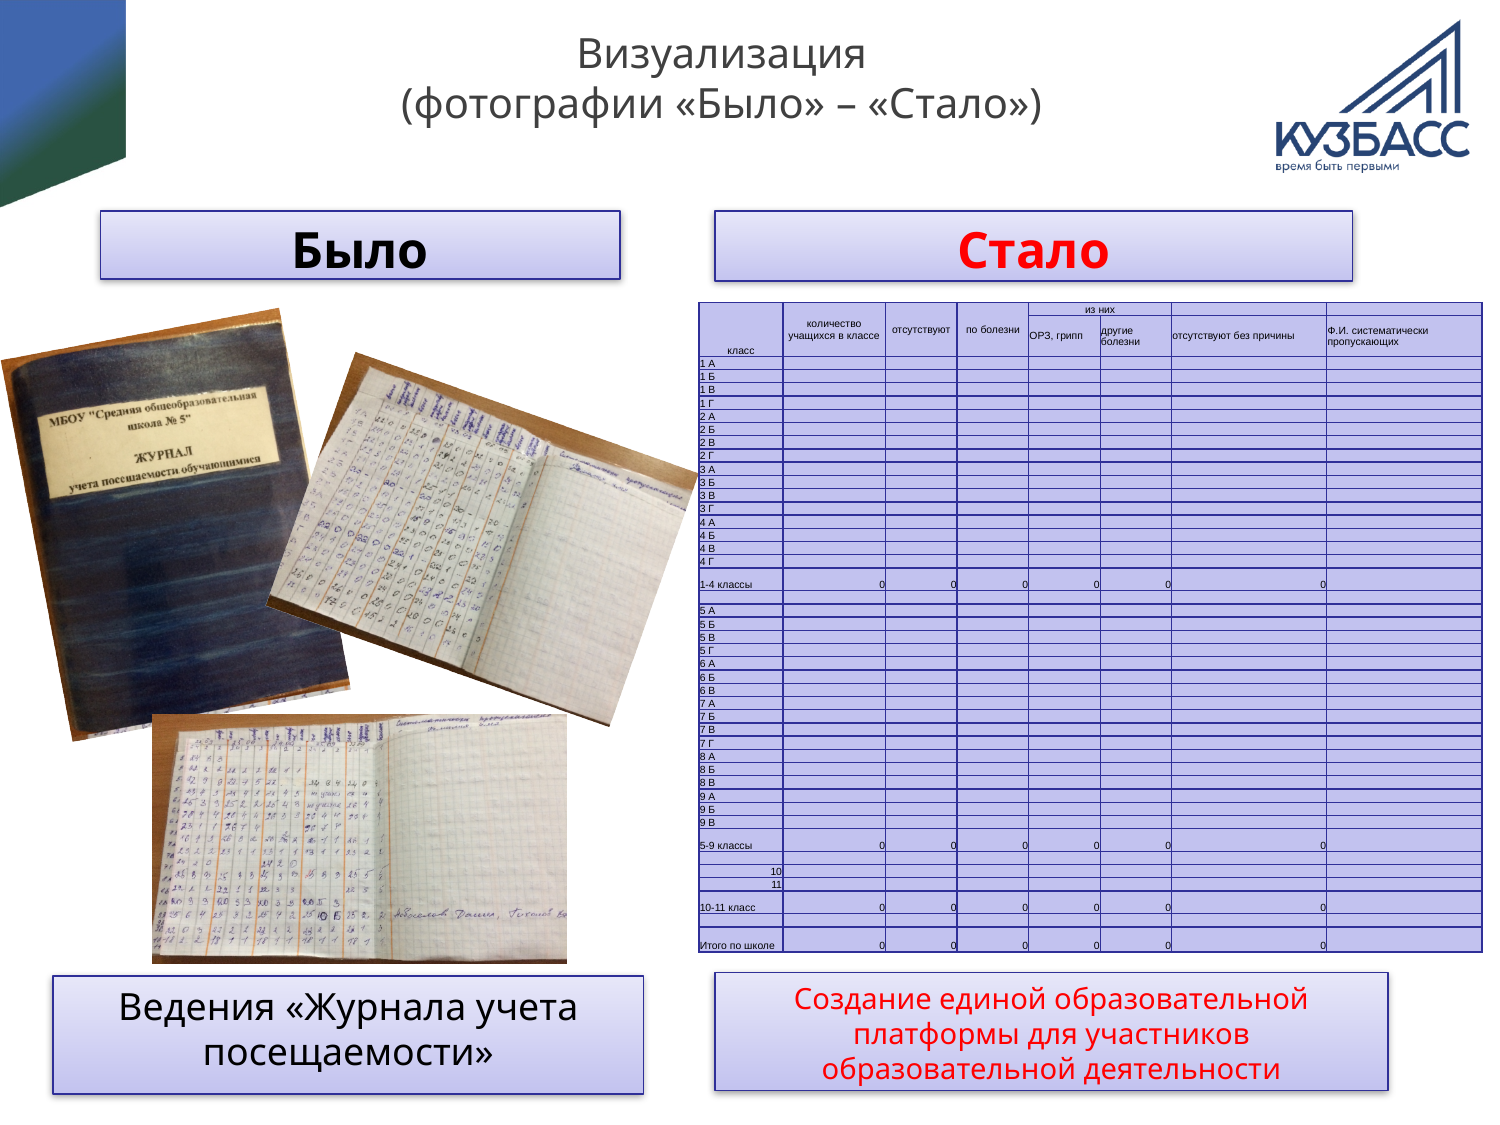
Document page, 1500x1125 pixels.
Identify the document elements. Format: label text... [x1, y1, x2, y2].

table_cell [784, 423, 885, 435]
table_cell [958, 724, 1028, 735]
table_cell [958, 591, 1028, 603]
table_cell 7 В [700, 724, 782, 735]
table_cell [958, 684, 1028, 696]
table_cell [1327, 829, 1481, 851]
table_cell [1101, 450, 1171, 461]
table_cell [1029, 852, 1100, 864]
table_cell [886, 790, 956, 802]
table_cell [1172, 852, 1326, 864]
table_cell [1101, 591, 1171, 603]
table_cell [886, 516, 956, 528]
table_cell [958, 671, 1028, 683]
table_cell [1327, 878, 1481, 890]
table_cell [1101, 737, 1171, 749]
table_cell [1101, 803, 1171, 815]
table_cell [1029, 724, 1100, 735]
table_cell [784, 529, 885, 541]
table_cell [1029, 737, 1100, 749]
table_cell 0 [784, 569, 885, 590]
table_cell [1172, 410, 1326, 422]
table_cell [958, 529, 1028, 541]
table_cell 1 Б [700, 370, 782, 382]
table_cell [1327, 865, 1481, 877]
table_cell [1029, 684, 1100, 696]
table_cell [1327, 852, 1481, 864]
table_cell [886, 631, 956, 643]
table_cell [958, 397, 1028, 409]
table_cell [1172, 644, 1326, 656]
table_cell [958, 790, 1028, 802]
table_cell [784, 357, 885, 369]
table_cell [1101, 914, 1171, 926]
table_header количество учащихся в классе [784, 303, 885, 356]
table_cell [1172, 750, 1326, 762]
table_cell 0 [1029, 829, 1100, 851]
table_cell [1101, 529, 1171, 541]
table_cell [886, 618, 956, 630]
table_cell [1101, 657, 1171, 669]
table_cell [958, 436, 1028, 448]
table_cell [1101, 852, 1171, 864]
table_cell [1029, 763, 1100, 775]
table_cell [1172, 476, 1326, 488]
table_cell [886, 776, 956, 788]
table_cell [1172, 529, 1326, 541]
table_cell [958, 816, 1028, 828]
table_cell [1327, 710, 1481, 722]
table_cell [1101, 436, 1171, 448]
table_cell [1172, 555, 1326, 567]
table_cell [886, 816, 956, 828]
table_cell [1172, 542, 1326, 554]
table_cell [958, 542, 1028, 554]
table_cell [958, 476, 1028, 488]
table_cell [886, 852, 956, 864]
table_cell [784, 631, 885, 643]
table_header [1327, 303, 1481, 315]
table_cell [886, 644, 956, 656]
table_cell [1029, 776, 1100, 788]
table_cell 7 А [700, 697, 782, 709]
table_cell [1172, 684, 1326, 696]
table_header по болезни [958, 303, 1028, 356]
table_cell 4 В [700, 542, 782, 554]
table_cell Ф.И. систематически пропускающих [1327, 316, 1481, 356]
table_cell 3 Б [700, 476, 782, 488]
table_cell [784, 776, 885, 788]
table_cell [1101, 790, 1171, 802]
table_cell 5 Б [700, 618, 782, 630]
table_cell [1327, 357, 1481, 369]
table_cell 9 В [700, 816, 782, 828]
table_cell [1327, 370, 1481, 382]
table_cell [1172, 657, 1326, 669]
table_cell [784, 684, 885, 696]
table_cell [958, 644, 1028, 656]
table_cell 0 [1029, 569, 1100, 590]
table_cell [1172, 618, 1326, 630]
table_cell [1327, 737, 1481, 749]
table_cell отсутствуют без причины [1172, 316, 1326, 356]
table_cell [886, 605, 956, 616]
table_header [1172, 303, 1326, 315]
table_cell [886, 410, 956, 422]
table_cell [1029, 436, 1100, 448]
table_cell [1172, 790, 1326, 802]
table_cell 7 Б [700, 710, 782, 722]
table_cell 1 Г [700, 397, 782, 409]
table_cell [958, 697, 1028, 709]
table_cell [886, 555, 956, 567]
table_cell [784, 383, 885, 395]
table_cell 0 [1172, 928, 1326, 951]
table_cell 0 [1172, 569, 1326, 590]
table_cell [1101, 697, 1171, 709]
table_cell [784, 878, 885, 890]
table_cell 1 А [700, 357, 782, 369]
table_cell 0 [958, 569, 1028, 590]
table_cell 4 Б [700, 529, 782, 541]
table_cell [1327, 803, 1481, 815]
table_cell 7 Г [700, 737, 782, 749]
table_cell [958, 657, 1028, 669]
table_cell ОРЗ, грипп [1029, 316, 1100, 356]
table_cell [1327, 410, 1481, 422]
table_cell [1101, 865, 1171, 877]
table_cell [958, 750, 1028, 762]
table_cell [886, 914, 956, 926]
table_cell 1 В [700, 383, 782, 395]
table_cell [886, 878, 956, 890]
table_cell [1029, 605, 1100, 616]
table_cell [886, 463, 956, 475]
table_cell [1029, 878, 1100, 890]
table_cell [1101, 410, 1171, 422]
table_cell [886, 710, 956, 722]
table_cell [784, 516, 885, 528]
table_cell [1029, 357, 1100, 369]
table_header отсутствуют [886, 303, 956, 356]
text_box Стало [714, 210, 1353, 282]
table_cell [700, 591, 782, 603]
table_cell [784, 737, 885, 749]
table_cell [1101, 763, 1171, 775]
table_cell [886, 476, 956, 488]
table_cell [784, 605, 885, 616]
table_cell [1172, 697, 1326, 709]
text_box Создание единой образовательной платформы для участников образовательной деятельности [714, 972, 1389, 1091]
table_cell [1172, 489, 1326, 501]
table_cell 2 Г [700, 450, 782, 461]
table_cell [958, 763, 1028, 775]
table_cell [958, 410, 1028, 422]
table_cell 10-11 класс [700, 892, 782, 913]
table_cell 0 [784, 829, 885, 851]
table_cell [1029, 370, 1100, 382]
table_cell [1172, 631, 1326, 643]
table_cell [784, 436, 885, 448]
table_cell [958, 605, 1028, 616]
table_cell [886, 489, 956, 501]
table_cell 0 [1172, 829, 1326, 851]
table_cell [1327, 816, 1481, 828]
table_cell [1101, 423, 1171, 435]
table_cell [1172, 710, 1326, 722]
table_cell [886, 697, 956, 709]
table_cell [1101, 710, 1171, 722]
table_cell [1029, 591, 1100, 603]
table_cell [1327, 631, 1481, 643]
table_cell [1327, 503, 1481, 514]
table_cell 0 [886, 829, 956, 851]
table_cell 8 Б [700, 763, 782, 775]
table_cell [958, 878, 1028, 890]
table_cell 0 [886, 892, 956, 913]
table_cell 3 В [700, 489, 782, 501]
table_cell [1327, 555, 1481, 567]
table_cell [886, 750, 956, 762]
table_cell [958, 737, 1028, 749]
table_cell [886, 657, 956, 669]
table_cell 9 Б [700, 803, 782, 815]
table_cell 9 А [700, 790, 782, 802]
table_cell [1101, 776, 1171, 788]
table_cell [886, 436, 956, 448]
table_cell [1029, 476, 1100, 488]
table_cell [784, 803, 885, 815]
table_cell [1172, 450, 1326, 461]
table_cell [1172, 776, 1326, 788]
table_cell [784, 763, 885, 775]
table_cell [1172, 516, 1326, 528]
table_cell [958, 463, 1028, 475]
table_cell [886, 383, 956, 395]
table_cell [784, 618, 885, 630]
table_cell [958, 618, 1028, 630]
table_cell [1029, 410, 1100, 422]
table_cell [1029, 516, 1100, 528]
table_header из них [1029, 303, 1171, 315]
table_cell [958, 865, 1028, 877]
table_header класс [700, 303, 782, 356]
table_cell [1172, 463, 1326, 475]
table_cell [1172, 605, 1326, 616]
table_cell [1101, 503, 1171, 514]
table_cell [1172, 397, 1326, 409]
table_cell [784, 489, 885, 501]
table_cell 2 Б [700, 423, 782, 435]
table_cell другие болезни [1101, 316, 1171, 356]
table_cell [958, 370, 1028, 382]
table_cell 0 [958, 928, 1028, 951]
table_cell [1029, 423, 1100, 435]
table_cell [1327, 383, 1481, 395]
table_cell 5 В [700, 631, 782, 643]
table_cell [1172, 914, 1326, 926]
table_cell [1101, 476, 1171, 488]
table_cell [1172, 436, 1326, 448]
table_cell [1029, 750, 1100, 762]
table_cell 0 [1101, 928, 1171, 951]
table_cell [1101, 489, 1171, 501]
table_cell [886, 423, 956, 435]
table_cell 0 [1029, 892, 1100, 913]
table_cell [1029, 865, 1100, 877]
table_cell [700, 852, 782, 864]
table_cell 4 Г [700, 555, 782, 567]
table_cell [784, 790, 885, 802]
table_cell [784, 914, 885, 926]
table_cell [1172, 591, 1326, 603]
table_cell [1172, 357, 1326, 369]
table_cell [958, 631, 1028, 643]
table_cell [1029, 803, 1100, 815]
table_cell [1029, 542, 1100, 554]
table_cell [1029, 816, 1100, 828]
table_cell [1172, 878, 1326, 890]
table_cell [1327, 657, 1481, 669]
table_cell [1327, 671, 1481, 683]
table_cell [958, 803, 1028, 815]
table_cell 0 [886, 569, 956, 590]
text_box Было [100, 210, 621, 280]
table_cell [1327, 724, 1481, 735]
table_cell [784, 697, 885, 709]
table_cell 5 Г [700, 644, 782, 656]
table_cell [886, 503, 956, 514]
table_cell [1101, 605, 1171, 616]
table_cell [784, 397, 885, 409]
table_cell [1327, 684, 1481, 696]
table_cell [1172, 383, 1326, 395]
table_cell [1029, 697, 1100, 709]
table_cell [1029, 631, 1100, 643]
table_cell [958, 503, 1028, 514]
table_cell [784, 865, 885, 877]
table_cell [958, 450, 1028, 461]
table_cell [1327, 750, 1481, 762]
table_cell [1029, 657, 1100, 669]
table_cell [958, 383, 1028, 395]
table_cell [958, 489, 1028, 501]
table_cell [886, 397, 956, 409]
table_cell [1029, 644, 1100, 656]
table_cell 0 [1172, 892, 1326, 913]
table_cell [958, 555, 1028, 567]
table_cell [1029, 463, 1100, 475]
table_cell 6 Б [700, 671, 782, 683]
table_cell [1172, 763, 1326, 775]
table_cell [1327, 463, 1481, 475]
table_cell [958, 710, 1028, 722]
table_cell [1101, 516, 1171, 528]
table_cell [1172, 737, 1326, 749]
table_cell [1327, 763, 1481, 775]
picture [0, 0, 126, 208]
table_cell [1029, 710, 1100, 722]
table_cell [1101, 542, 1171, 554]
table_cell 8 А [700, 750, 782, 762]
table_cell [886, 865, 956, 877]
table_cell 3 Г [700, 503, 782, 514]
table_cell [1101, 555, 1171, 567]
table_cell [886, 763, 956, 775]
table_cell [784, 852, 885, 864]
table_cell [1029, 914, 1100, 926]
table_cell [784, 555, 885, 567]
table_cell [1101, 750, 1171, 762]
text_box Ведения «Журнала учета посещаемости» [52, 975, 644, 1095]
table_cell 6 А [700, 657, 782, 669]
table_cell [1172, 865, 1326, 877]
table_cell [1327, 529, 1481, 541]
table_cell [1101, 618, 1171, 630]
table_cell [1029, 489, 1100, 501]
table_cell [784, 370, 885, 382]
table_cell [1101, 397, 1171, 409]
table_cell [1029, 397, 1100, 409]
table_cell [1327, 569, 1481, 590]
table_cell [1029, 450, 1100, 461]
table_cell 0 [784, 928, 885, 951]
table_cell [1172, 724, 1326, 735]
table_cell 2 А [700, 410, 782, 422]
table_cell [1029, 503, 1100, 514]
table_cell 10 [700, 865, 782, 877]
table_cell [958, 516, 1028, 528]
table_cell [886, 724, 956, 735]
table_cell [1327, 892, 1481, 913]
table_cell [1029, 618, 1100, 630]
table_cell [784, 710, 885, 722]
table_cell [1101, 383, 1171, 395]
table_cell [1327, 697, 1481, 709]
table_cell [1327, 591, 1481, 603]
table_cell [958, 776, 1028, 788]
table_cell 4 А [700, 516, 782, 528]
table_cell [1029, 383, 1100, 395]
table_cell [1327, 516, 1481, 528]
table_cell [1029, 529, 1100, 541]
table_cell [1327, 542, 1481, 554]
table_cell [1172, 671, 1326, 683]
picture [1276, 19, 1470, 173]
table_cell [1327, 914, 1481, 926]
table_cell [958, 423, 1028, 435]
table_cell [1101, 878, 1171, 890]
table_cell [784, 476, 885, 488]
table_cell [784, 450, 885, 461]
table_cell [886, 803, 956, 815]
table_cell [784, 463, 885, 475]
table_cell 11 [700, 878, 782, 890]
table_cell 3 А [700, 463, 782, 475]
table_cell [886, 737, 956, 749]
table_cell [700, 914, 782, 926]
table_cell 0 [1101, 569, 1171, 590]
table_cell [784, 816, 885, 828]
table_cell [1327, 605, 1481, 616]
table_cell [1327, 436, 1481, 448]
table_cell Итого по школе [700, 928, 782, 951]
table_cell [1029, 555, 1100, 567]
table_cell 5 А [700, 605, 782, 616]
table_cell [958, 852, 1028, 864]
table_cell [1327, 450, 1481, 461]
table_cell [1029, 671, 1100, 683]
table_cell [886, 529, 956, 541]
table_cell 0 [1101, 829, 1171, 851]
table_cell [958, 357, 1028, 369]
table_cell [886, 591, 956, 603]
table_cell [1101, 671, 1171, 683]
table_cell [1101, 631, 1171, 643]
table_cell [958, 914, 1028, 926]
table_cell [1327, 618, 1481, 630]
table_cell [1172, 803, 1326, 815]
table_cell [1101, 684, 1171, 696]
table_cell 6 В [700, 684, 782, 696]
table_cell 2 В [700, 436, 782, 448]
table_cell [886, 671, 956, 683]
table_cell [1172, 423, 1326, 435]
table_cell 0 [958, 829, 1028, 851]
table_cell [1327, 423, 1481, 435]
table_cell [1327, 928, 1481, 951]
table_cell 8 В [700, 776, 782, 788]
table_cell [1327, 790, 1481, 802]
table_cell [1327, 489, 1481, 501]
table_cell [886, 370, 956, 382]
picture [1, 308, 698, 964]
table_cell [1101, 724, 1171, 735]
table_cell 0 [886, 928, 956, 951]
table_cell 1-4 классы [700, 569, 782, 590]
table_cell [886, 542, 956, 554]
table_cell 0 [784, 892, 885, 913]
table_cell [1101, 357, 1171, 369]
table_cell 0 [1029, 928, 1100, 951]
table_cell [784, 724, 885, 735]
table_cell [1172, 370, 1326, 382]
table_cell 0 [958, 892, 1028, 913]
table_cell [784, 591, 885, 603]
table_cell [784, 542, 885, 554]
table_cell [1101, 816, 1171, 828]
table_cell 0 [1101, 892, 1171, 913]
table_cell [1327, 397, 1481, 409]
table_cell [1101, 644, 1171, 656]
table_cell [1327, 644, 1481, 656]
table_cell [1029, 790, 1100, 802]
table_cell [784, 644, 885, 656]
table_cell 5-9 классы [700, 829, 782, 851]
table_cell [1101, 463, 1171, 475]
table_cell [886, 357, 956, 369]
table_cell [784, 410, 885, 422]
table_cell [1327, 476, 1481, 488]
table_cell [1172, 503, 1326, 514]
table_cell [886, 684, 956, 696]
table_cell [784, 657, 885, 669]
table_cell [1327, 776, 1481, 788]
title Визуализация (фотографии «Было» – «Стало») [316, 19, 1138, 136]
table_cell [784, 750, 885, 762]
table_cell [784, 671, 885, 683]
table_cell [1101, 370, 1171, 382]
table_cell [886, 450, 956, 461]
table_cell [1172, 816, 1326, 828]
table_cell [784, 503, 885, 514]
